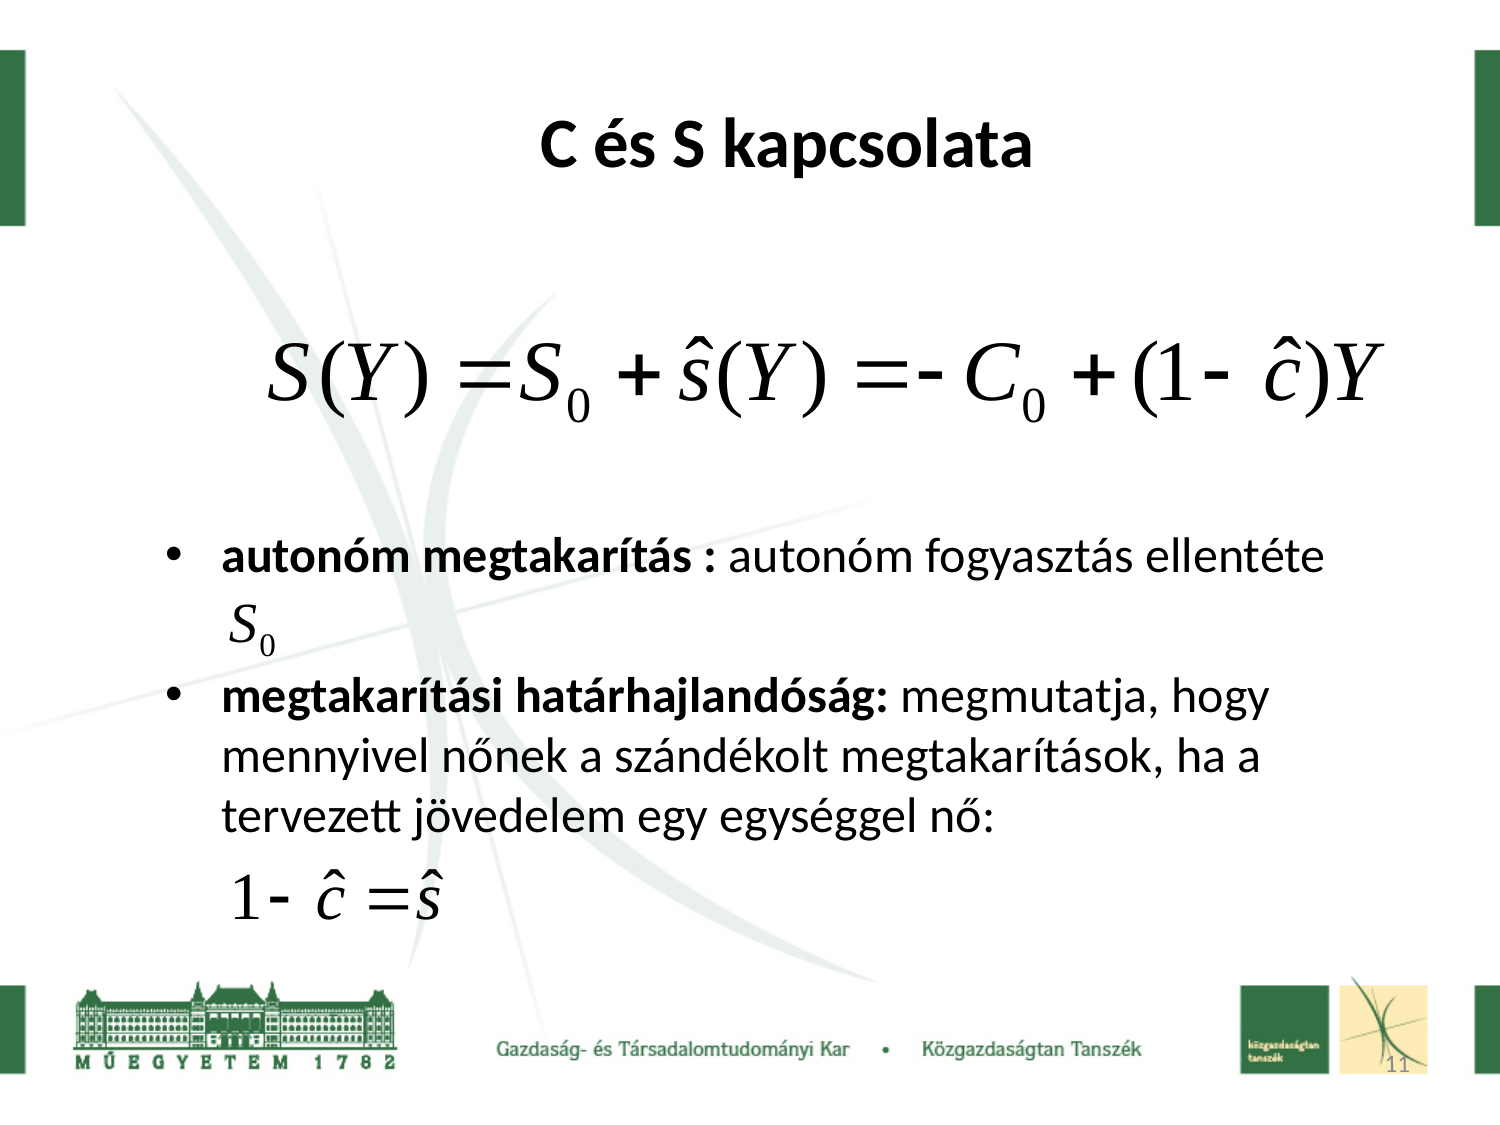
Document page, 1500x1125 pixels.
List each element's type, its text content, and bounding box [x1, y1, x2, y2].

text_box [226, 857, 457, 937]
picture [0, 0, 1500, 1125]
slide_number 11 [1112, 1025, 1425, 1100]
list autonóm megtakarítás : autonóm fogyasztás ellentéte megtakarítási határhajlandóság: megmutatja, hogy mennyivel nőnek a szándékolt megtakarítások, ha a tervezett jövedelem egy egységgel nő: [149, 515, 1426, 1006]
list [252, 314, 1401, 444]
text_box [219, 585, 286, 672]
title C és S kapcsolata [149, 45, 1426, 234]
